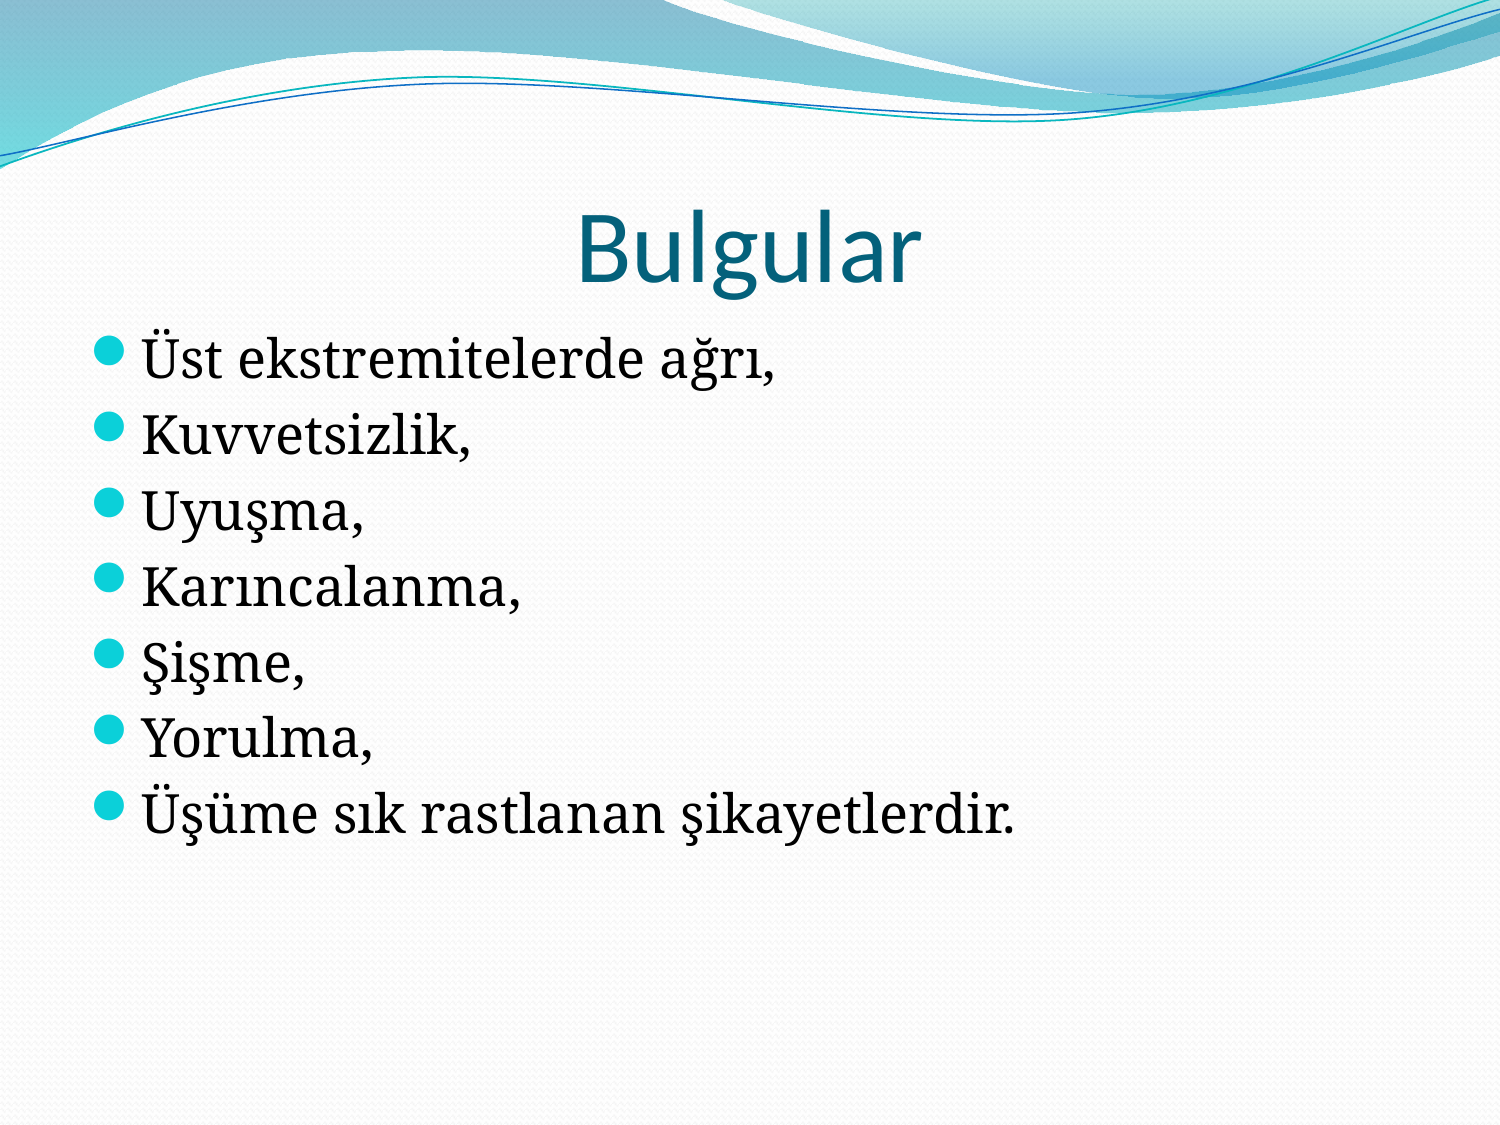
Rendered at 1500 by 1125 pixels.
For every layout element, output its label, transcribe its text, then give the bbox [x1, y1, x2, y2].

list Üst ekstremitelerde ağrı, Kuvvetsizlik, Uyuşma, Karıncalanma, Şişme, Yorulma, Üşüme sık rastlanan şikayetlerdir. [75, 317, 1425, 1038]
title Bulgular [75, 115, 1425, 303]
